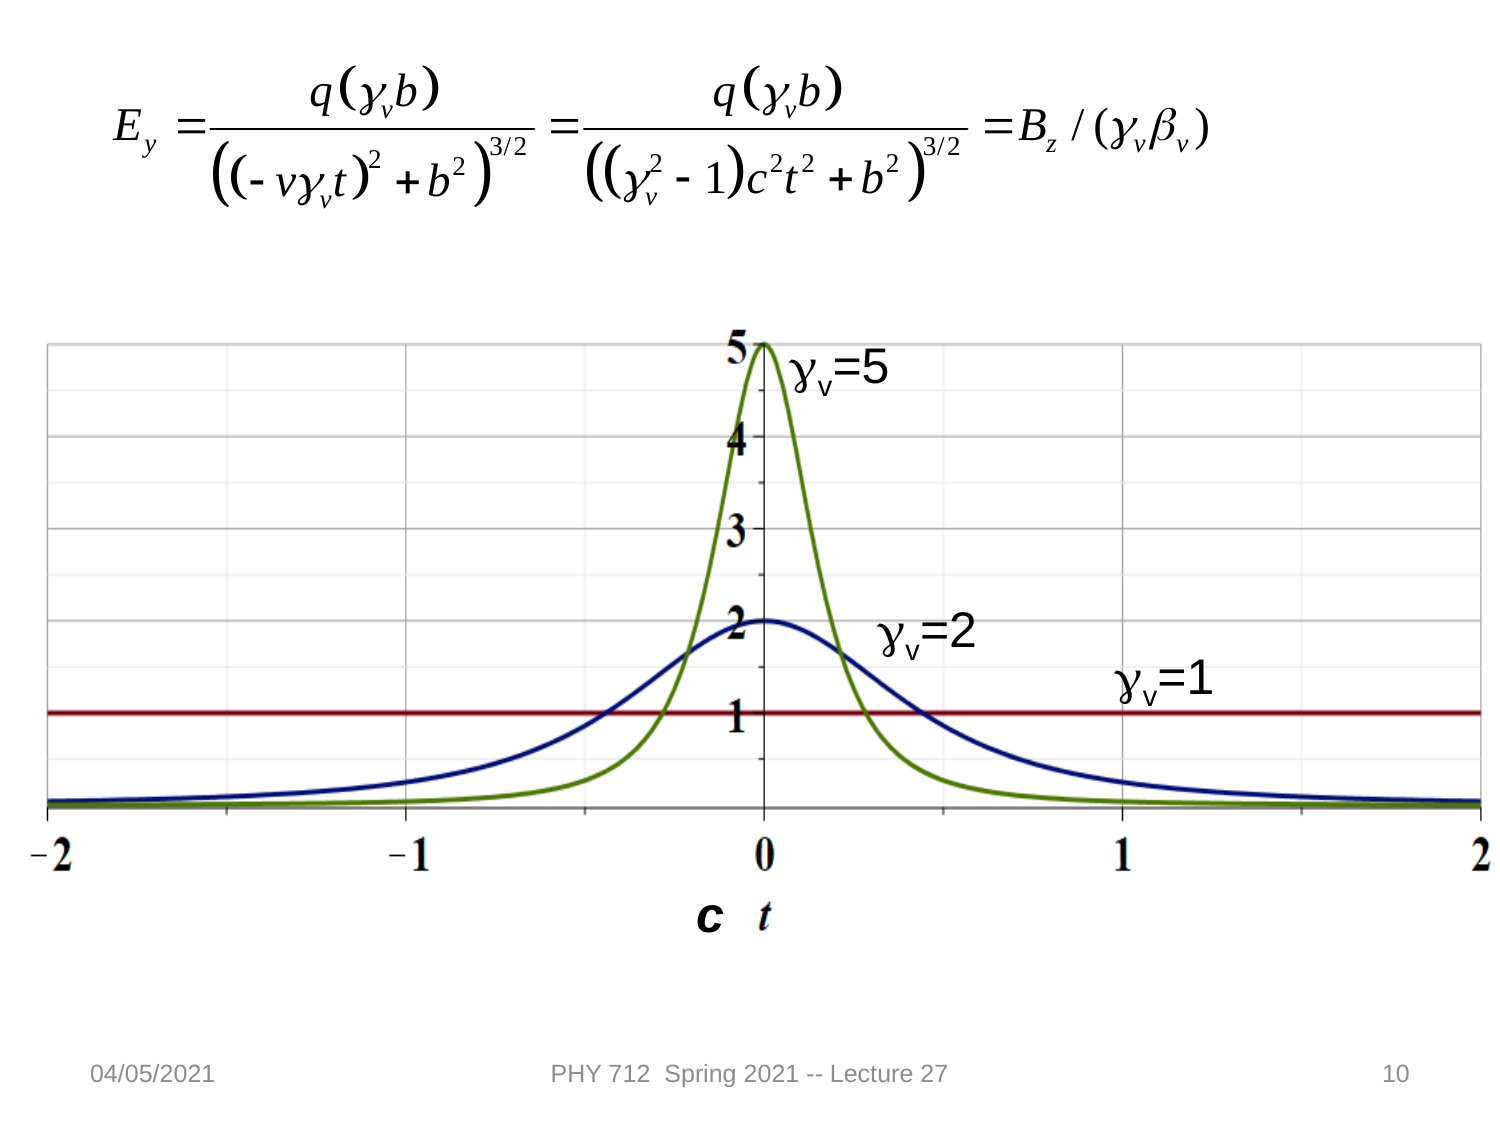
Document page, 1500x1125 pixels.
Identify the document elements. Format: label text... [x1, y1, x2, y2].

footer PHY 712 Spring 2021 -- Lecture 27 [512, 1042, 988, 1103]
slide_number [75, 1042, 425, 1103]
slide_number 10 [1074, 1042, 1425, 1103]
picture [15, 305, 1499, 951]
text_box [104, 58, 1219, 235]
